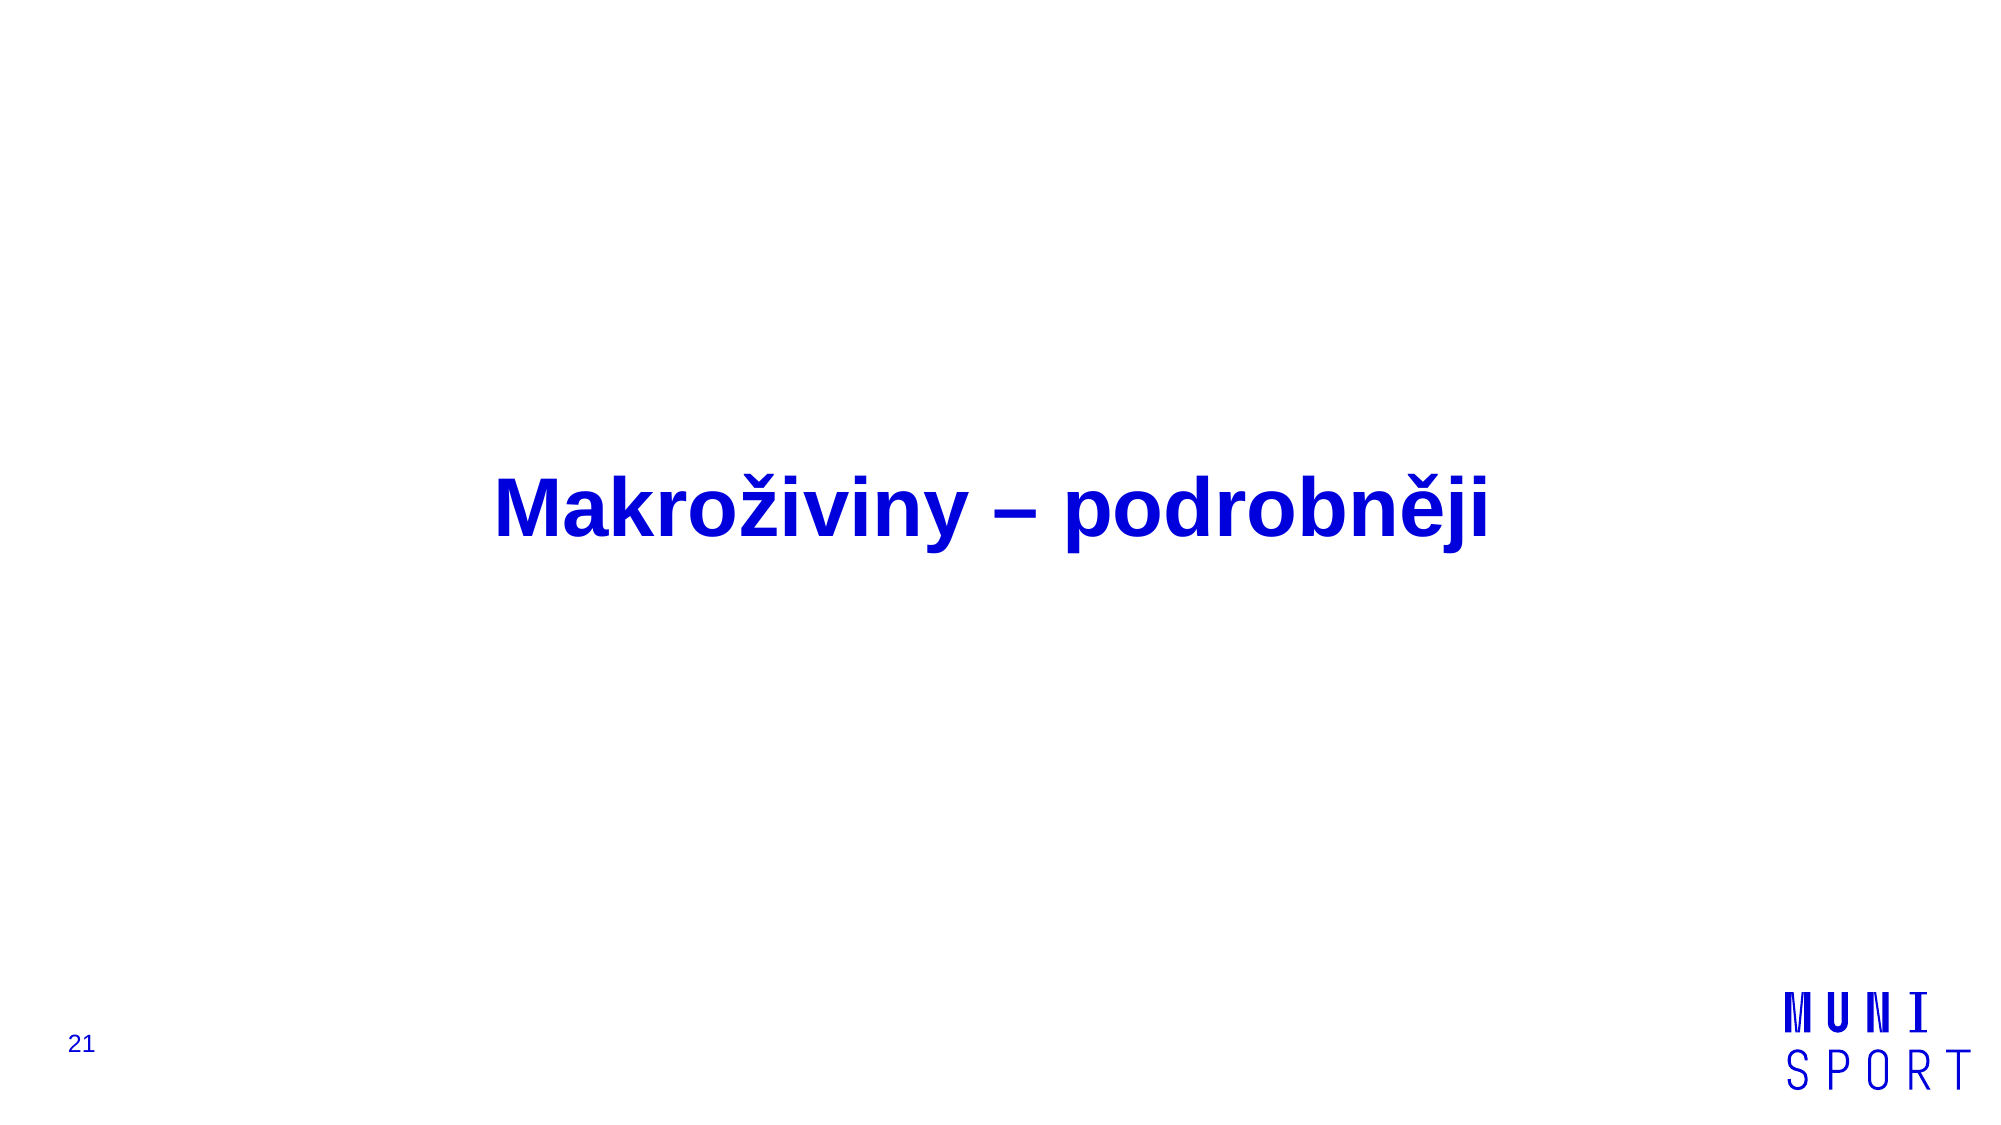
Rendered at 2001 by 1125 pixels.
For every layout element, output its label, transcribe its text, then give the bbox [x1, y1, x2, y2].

slide_number 21 [67, 1021, 110, 1063]
title Makroživiny – podrobněji [493, 470, 1507, 545]
